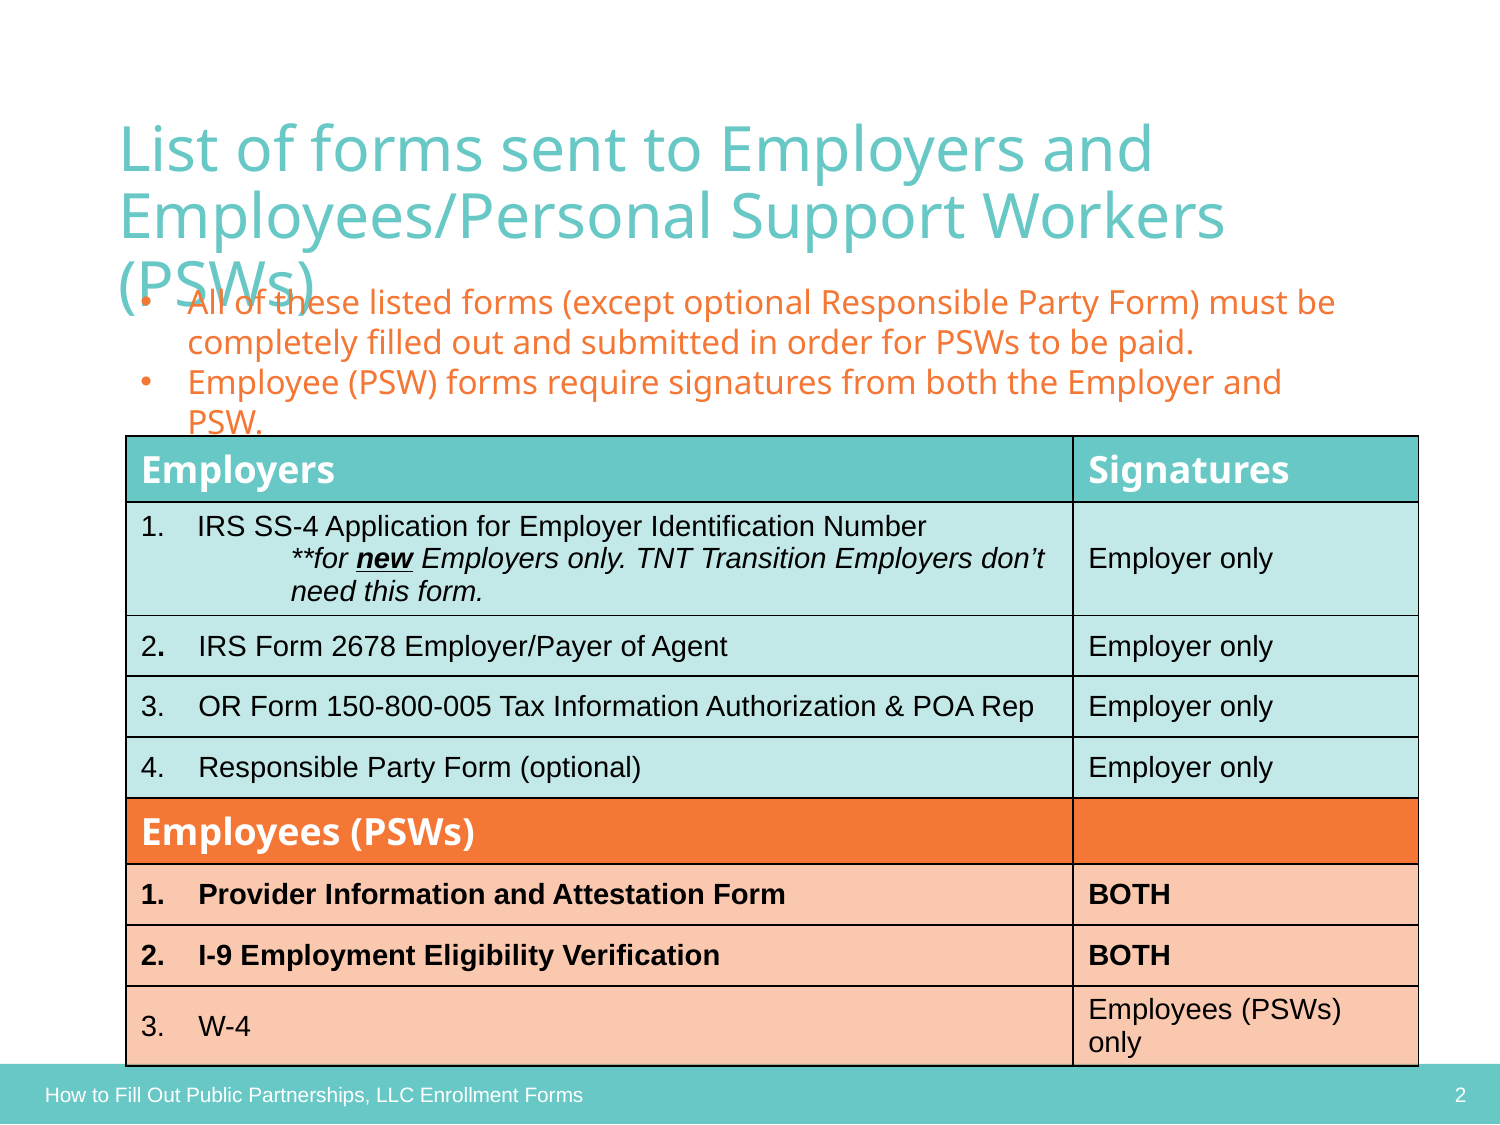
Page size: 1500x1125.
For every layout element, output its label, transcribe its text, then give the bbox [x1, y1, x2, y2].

table_cell BOTH [1074, 926, 1418, 985]
table_cell BOTH [1074, 865, 1418, 924]
title List of forms sent to Employers and Employees/Personal Support Workers (PSWs) [103, 109, 1455, 259]
table_cell 3. OR Form 150-800-005 Tax Information Authorization & POA Rep [127, 677, 1072, 736]
footer How to Fill Out Public Partnerships, LLC Enrollment Forms [30, 1074, 1397, 1104]
table_cell 1. Provider Information and Attestation Form [127, 865, 1072, 924]
table_cell Employees (PSWs) [127, 799, 1072, 863]
table_cell Employer only [1074, 503, 1418, 615]
text_box All of these listed forms (except optional Responsible Party Form) must be completely filled out and submitted in order for PSWs to be paid. Employee (PSW) forms require signatures from both the Employer and PSW. [125, 274, 1375, 494]
table_cell 4. Responsible Party Form (optional) [127, 738, 1072, 797]
table_cell Employees (PSWs) only [1074, 987, 1418, 1065]
table_cell Employer only [1074, 677, 1418, 736]
table_header Employers [127, 494, 1072, 501]
table_cell [1074, 799, 1418, 863]
table_cell Employer only [1074, 738, 1418, 797]
table_cell Employer only [1074, 616, 1418, 675]
table_cell IRS SS-4 Application for Employer Identification Number **for new Employers only. TNT Transition Employers don’t need this form. [127, 503, 1072, 615]
table_header Signatures [1074, 437, 1418, 501]
table_cell 2. I-9 Employment Eligibility Verification [127, 926, 1072, 985]
table_cell 3. W-4 [127, 987, 1072, 1065]
slide_number 2 [1397, 1074, 1481, 1104]
table_cell 2. IRS Form 2678 Employer/Payer of Agent [127, 616, 1072, 675]
